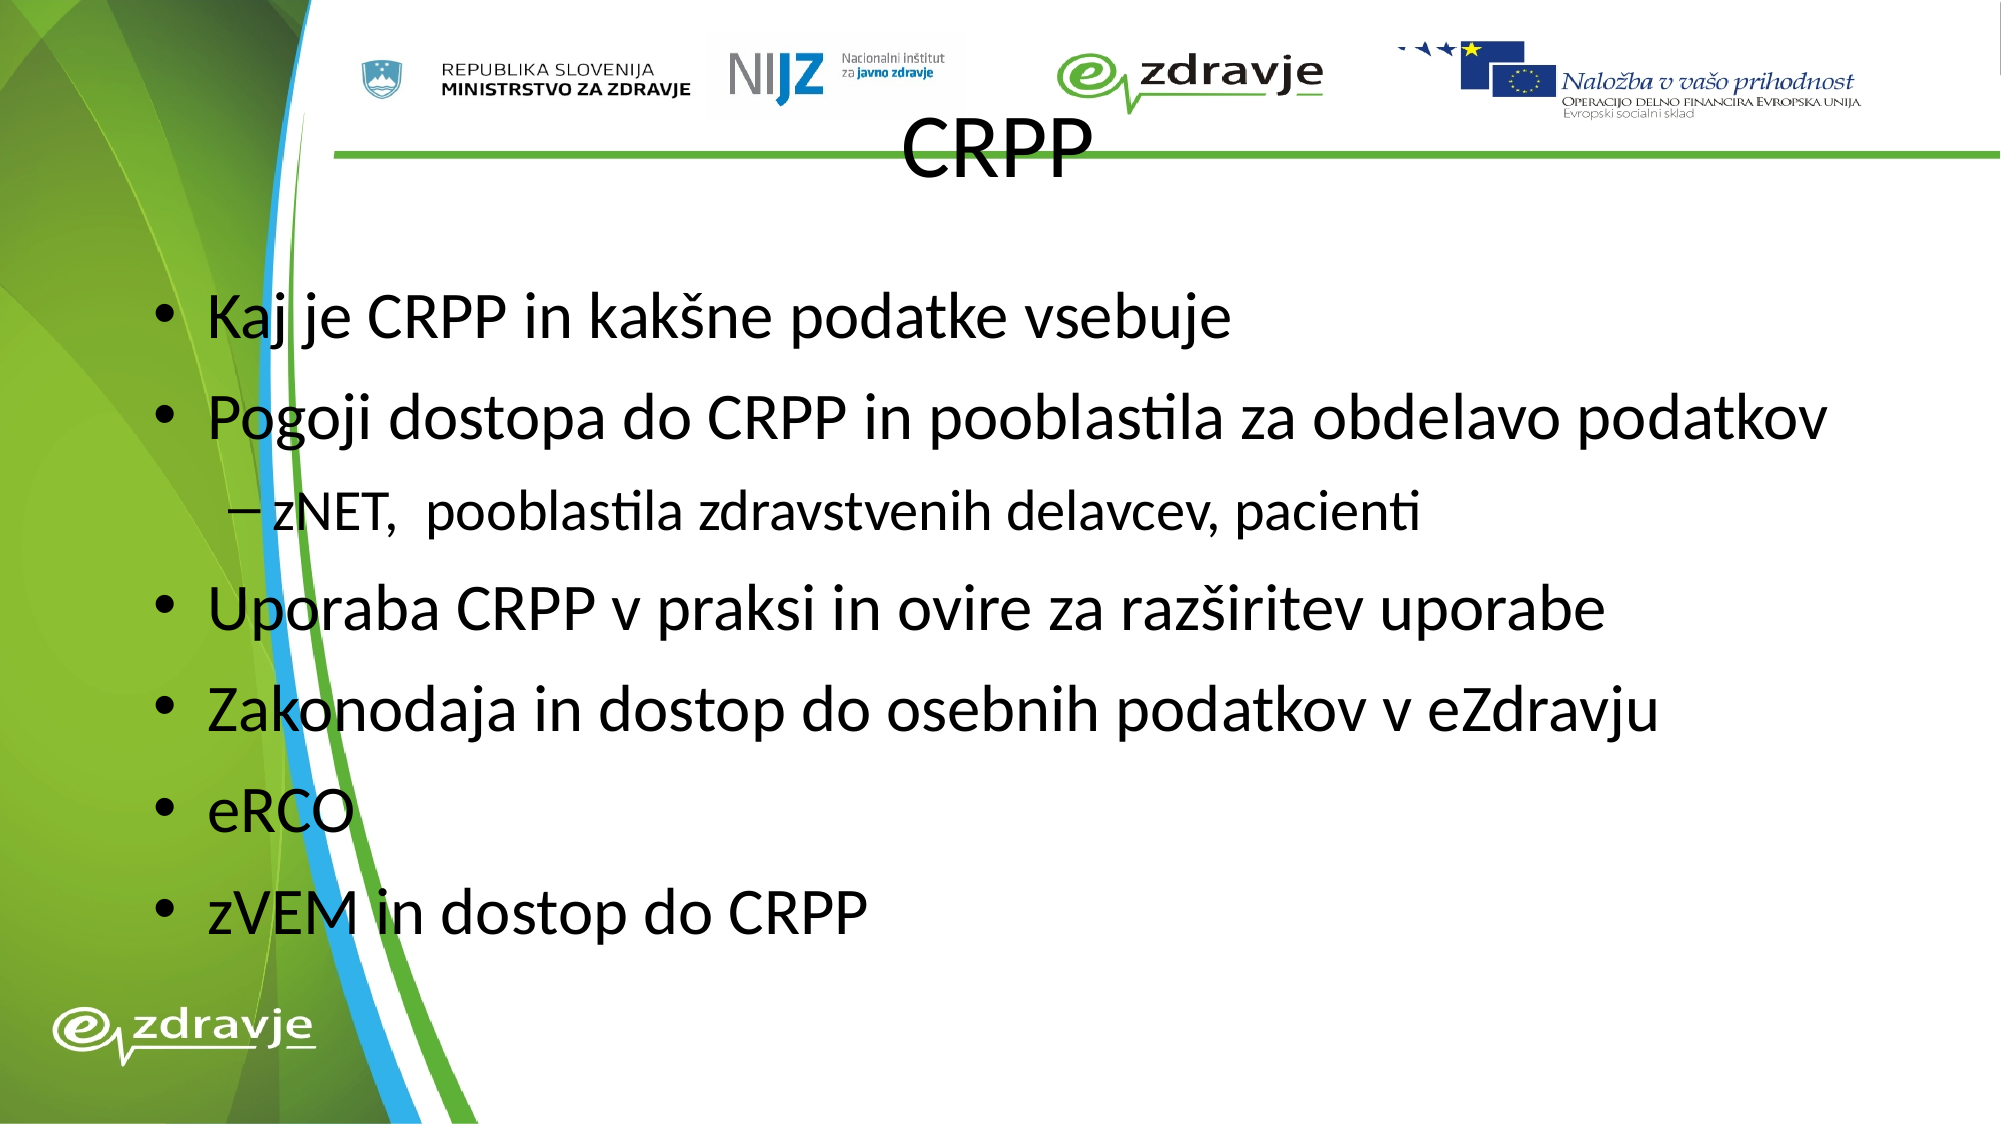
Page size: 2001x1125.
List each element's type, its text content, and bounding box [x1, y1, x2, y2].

list Kaj je CRPP in kakšne podatke vsebuje Pogoji dostopa do CRPP in pooblastila za obdelavo podatkov zNET, pooblastila zdravstvenih delavcev, pacienti Uporaba CRPP v praksi in ovire za razširitev uporabe Zakonodaja in dostop do osebnih podatkov v eZdravju eRCO zVEM in dostop do CRPP [153, 266, 1951, 1008]
picture [0, 0, 2001, 1125]
title CRPP [99, 44, 1898, 231]
